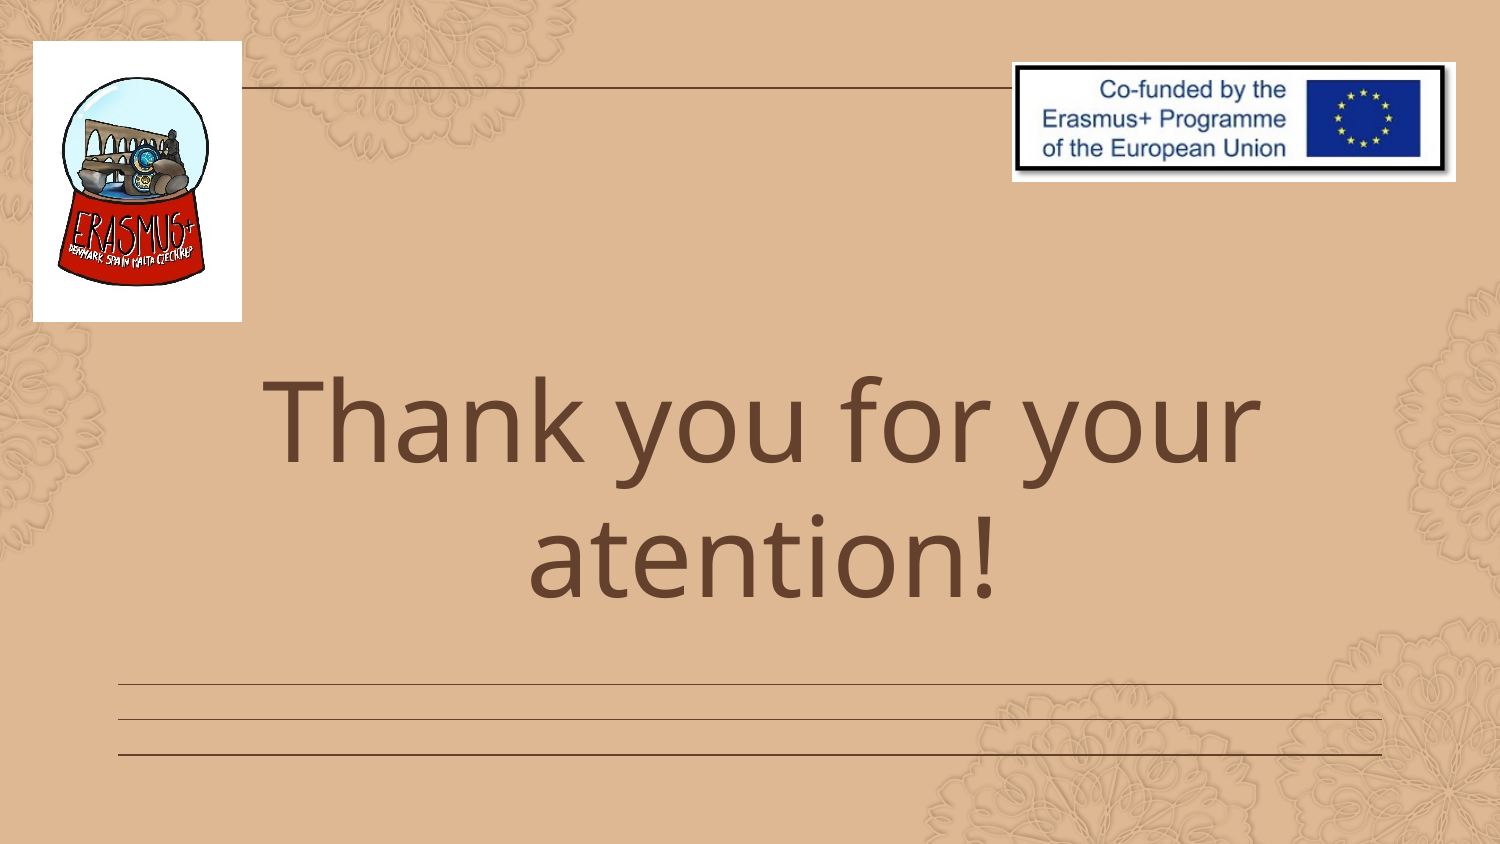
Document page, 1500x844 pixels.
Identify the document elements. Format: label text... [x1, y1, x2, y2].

title Thank you for your atention! [194, 227, 1332, 743]
picture [1012, 61, 1456, 182]
picture [33, 40, 242, 322]
